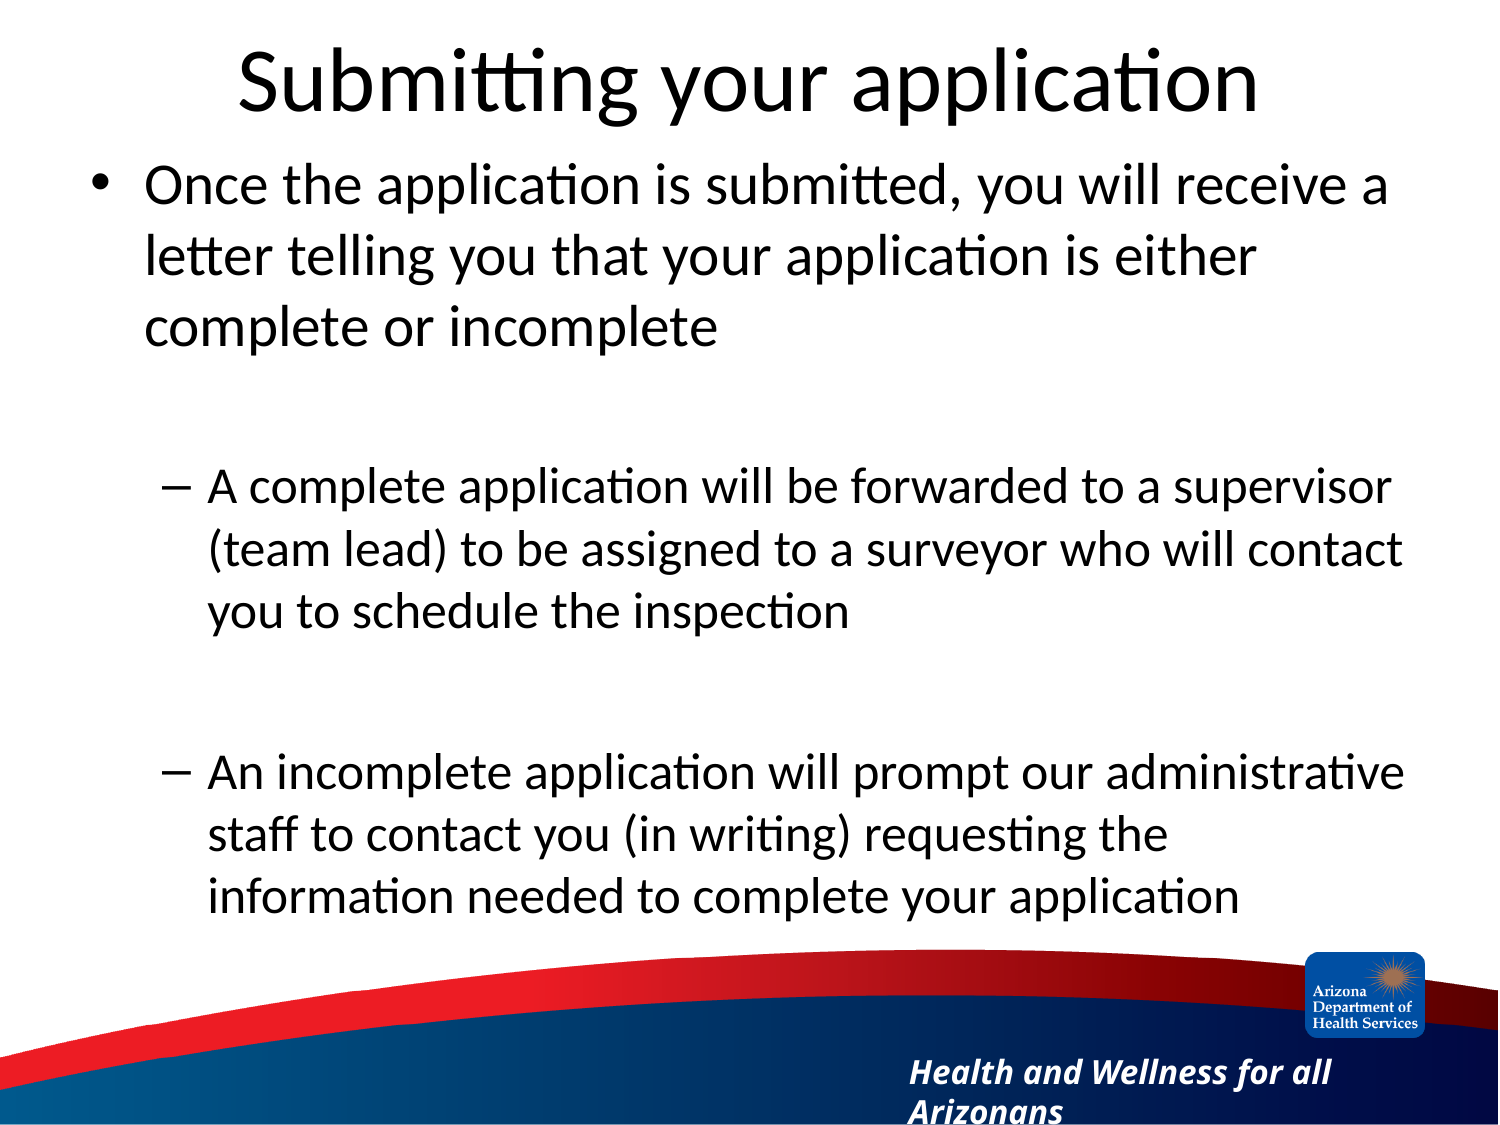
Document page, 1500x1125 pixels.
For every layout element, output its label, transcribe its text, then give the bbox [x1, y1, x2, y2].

title Submitting your application [75, 0, 1425, 137]
list Once the application is submitted, you will receive a letter telling you that your application is either complete or incomplete A complete application will be forwarded to a supervisor (team lead) to be assigned to a surveyor who will contact you to schedule the inspection An incomplete application will prompt our administrative staff to contact you (in writing) requesting the information needed to complete your application [75, 137, 1425, 988]
picture [0, 924, 1500, 1125]
